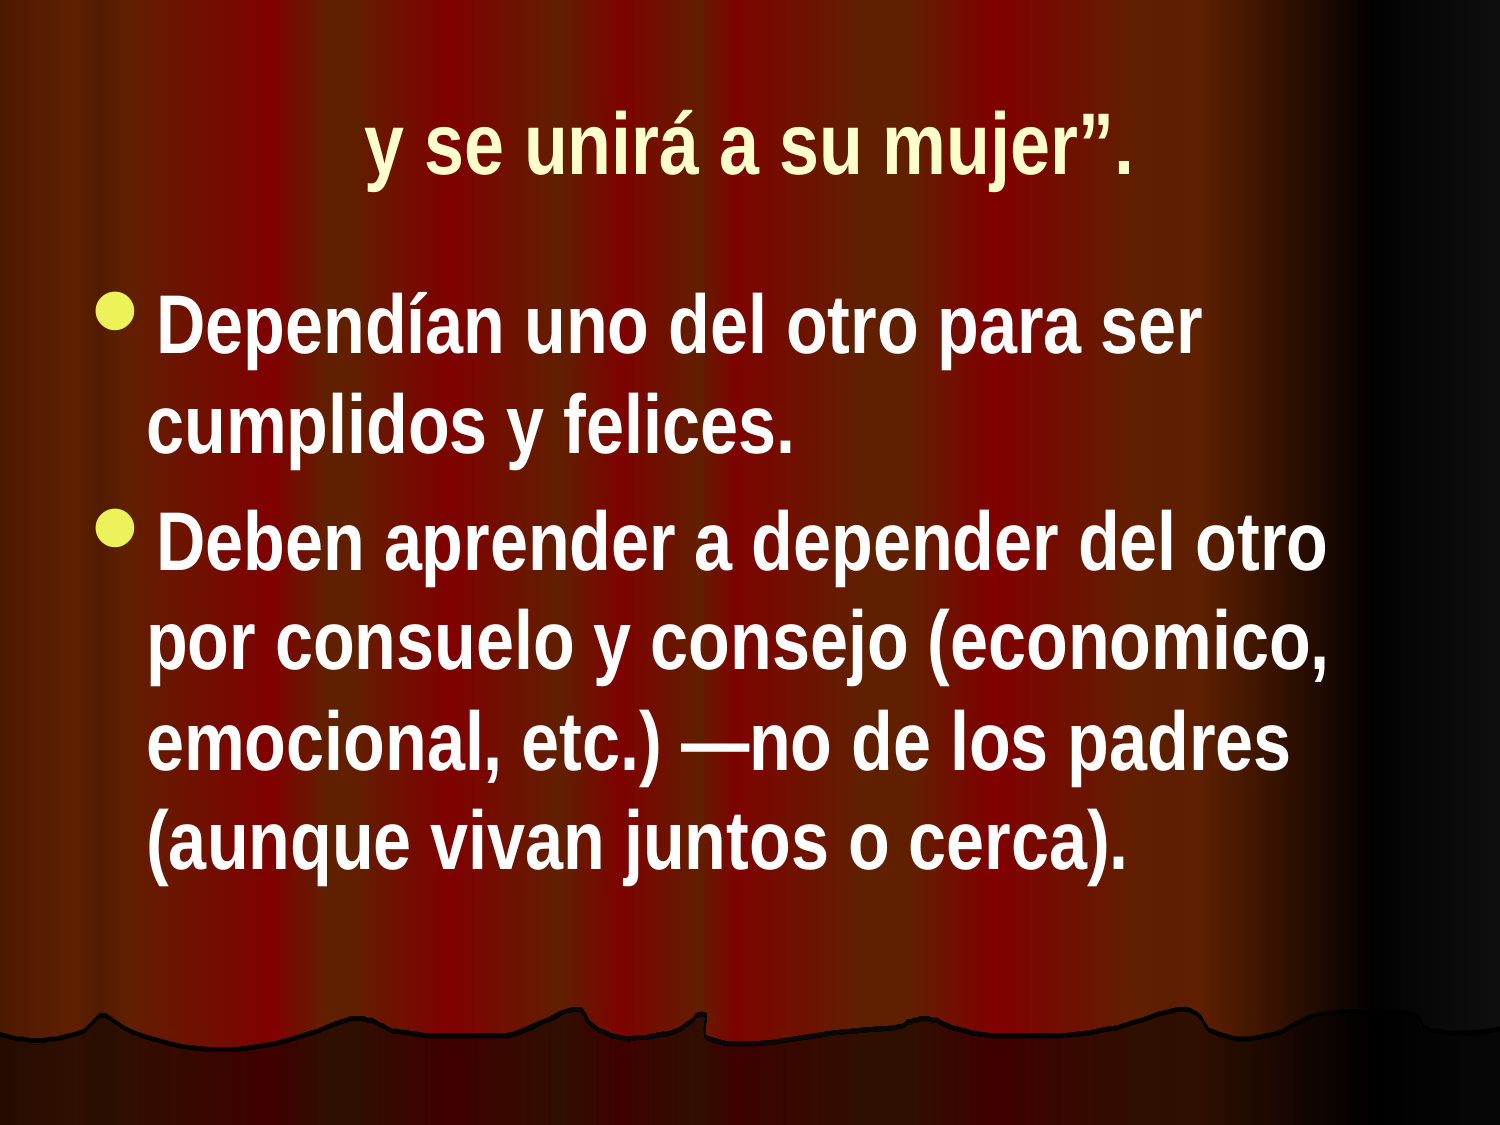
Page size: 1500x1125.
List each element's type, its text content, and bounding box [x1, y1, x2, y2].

list Dependían uno del otro para ser cumplidos y felices. Deben aprender a depender del otro por consuelo y consejo (economico, emocional, etc.) —no de los padres (aunque vivan juntos o cerca). [75, 262, 1425, 1006]
title y se unirá a su mujer”. [75, 45, 1425, 233]
